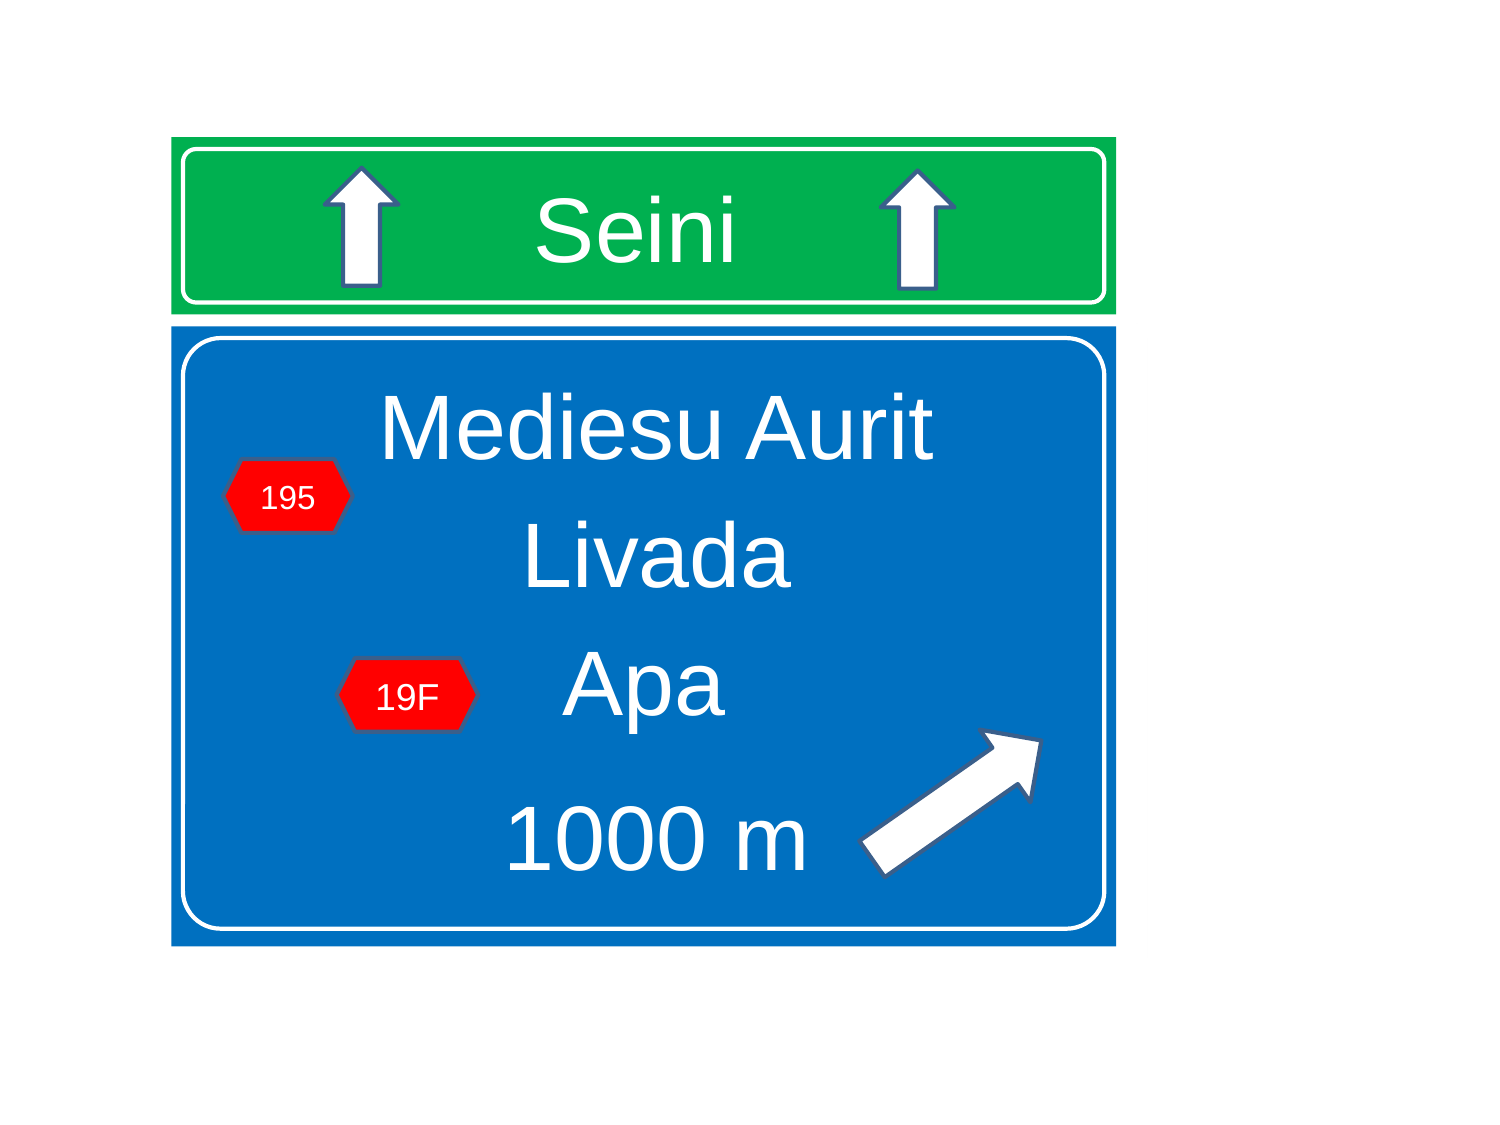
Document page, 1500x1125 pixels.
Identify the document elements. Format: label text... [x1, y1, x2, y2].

subtitle Mediesu Aurit Livada Apa 1000 m [171, 326, 1117, 947]
text_box [878, 168, 957, 291]
text_box [180, 335, 1107, 931]
title Seini [171, 137, 1117, 315]
text_box [180, 146, 1107, 305]
text_box 195 [221, 456, 355, 535]
